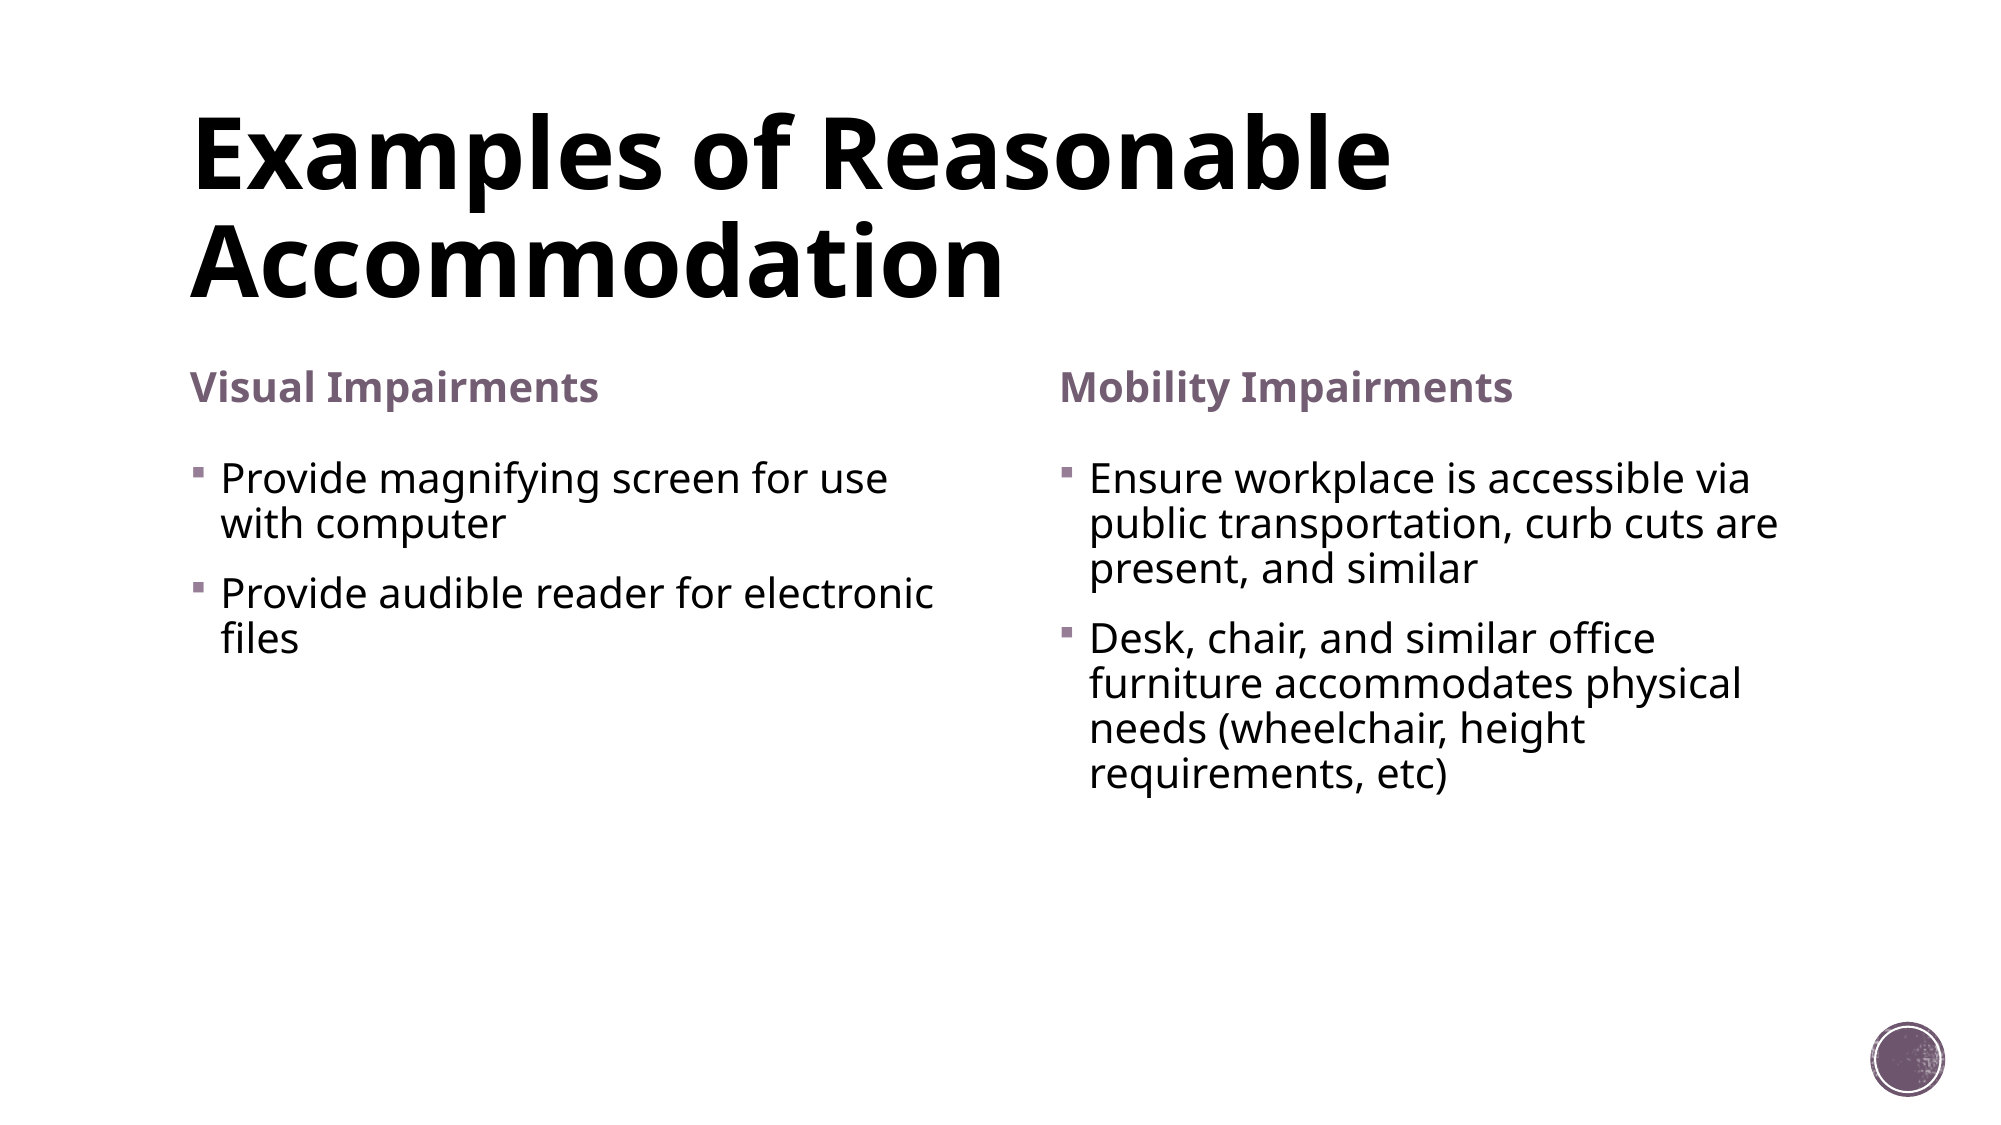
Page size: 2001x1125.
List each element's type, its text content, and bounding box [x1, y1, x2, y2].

title Examples of Reasonable Accommodation [175, 79, 1826, 344]
list Ensure workplace is accessible via public transportation, curb cuts are present, and similar Desk, chair, and similar office furniture accommodates physical needs (wheelchair, height requirements, etc) [1043, 450, 1824, 990]
list Mobility Impairments [1043, 336, 1824, 441]
list Provide magnifying screen for use with computer Provide audible reader for electronic files [175, 450, 956, 990]
list Visual Impairments [174, 336, 955, 441]
